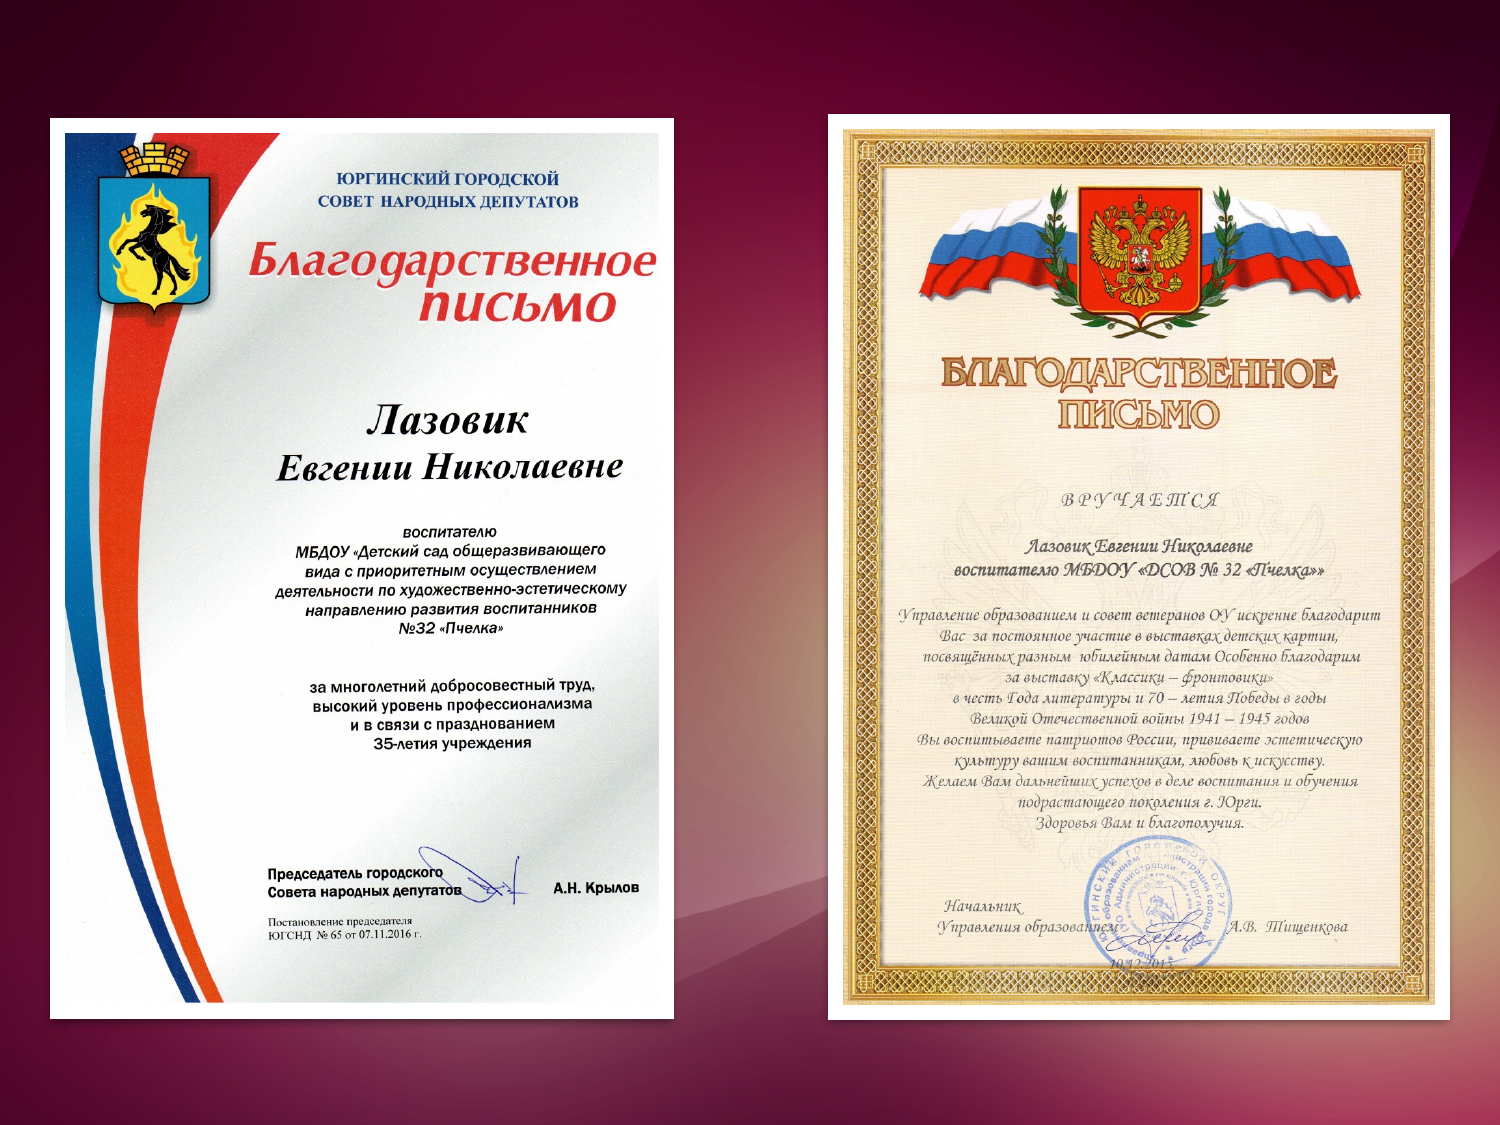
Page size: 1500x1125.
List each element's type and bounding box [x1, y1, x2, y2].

picture [0, 0, 1500, 1125]
list [842, 128, 1436, 1006]
list [64, 132, 660, 1006]
